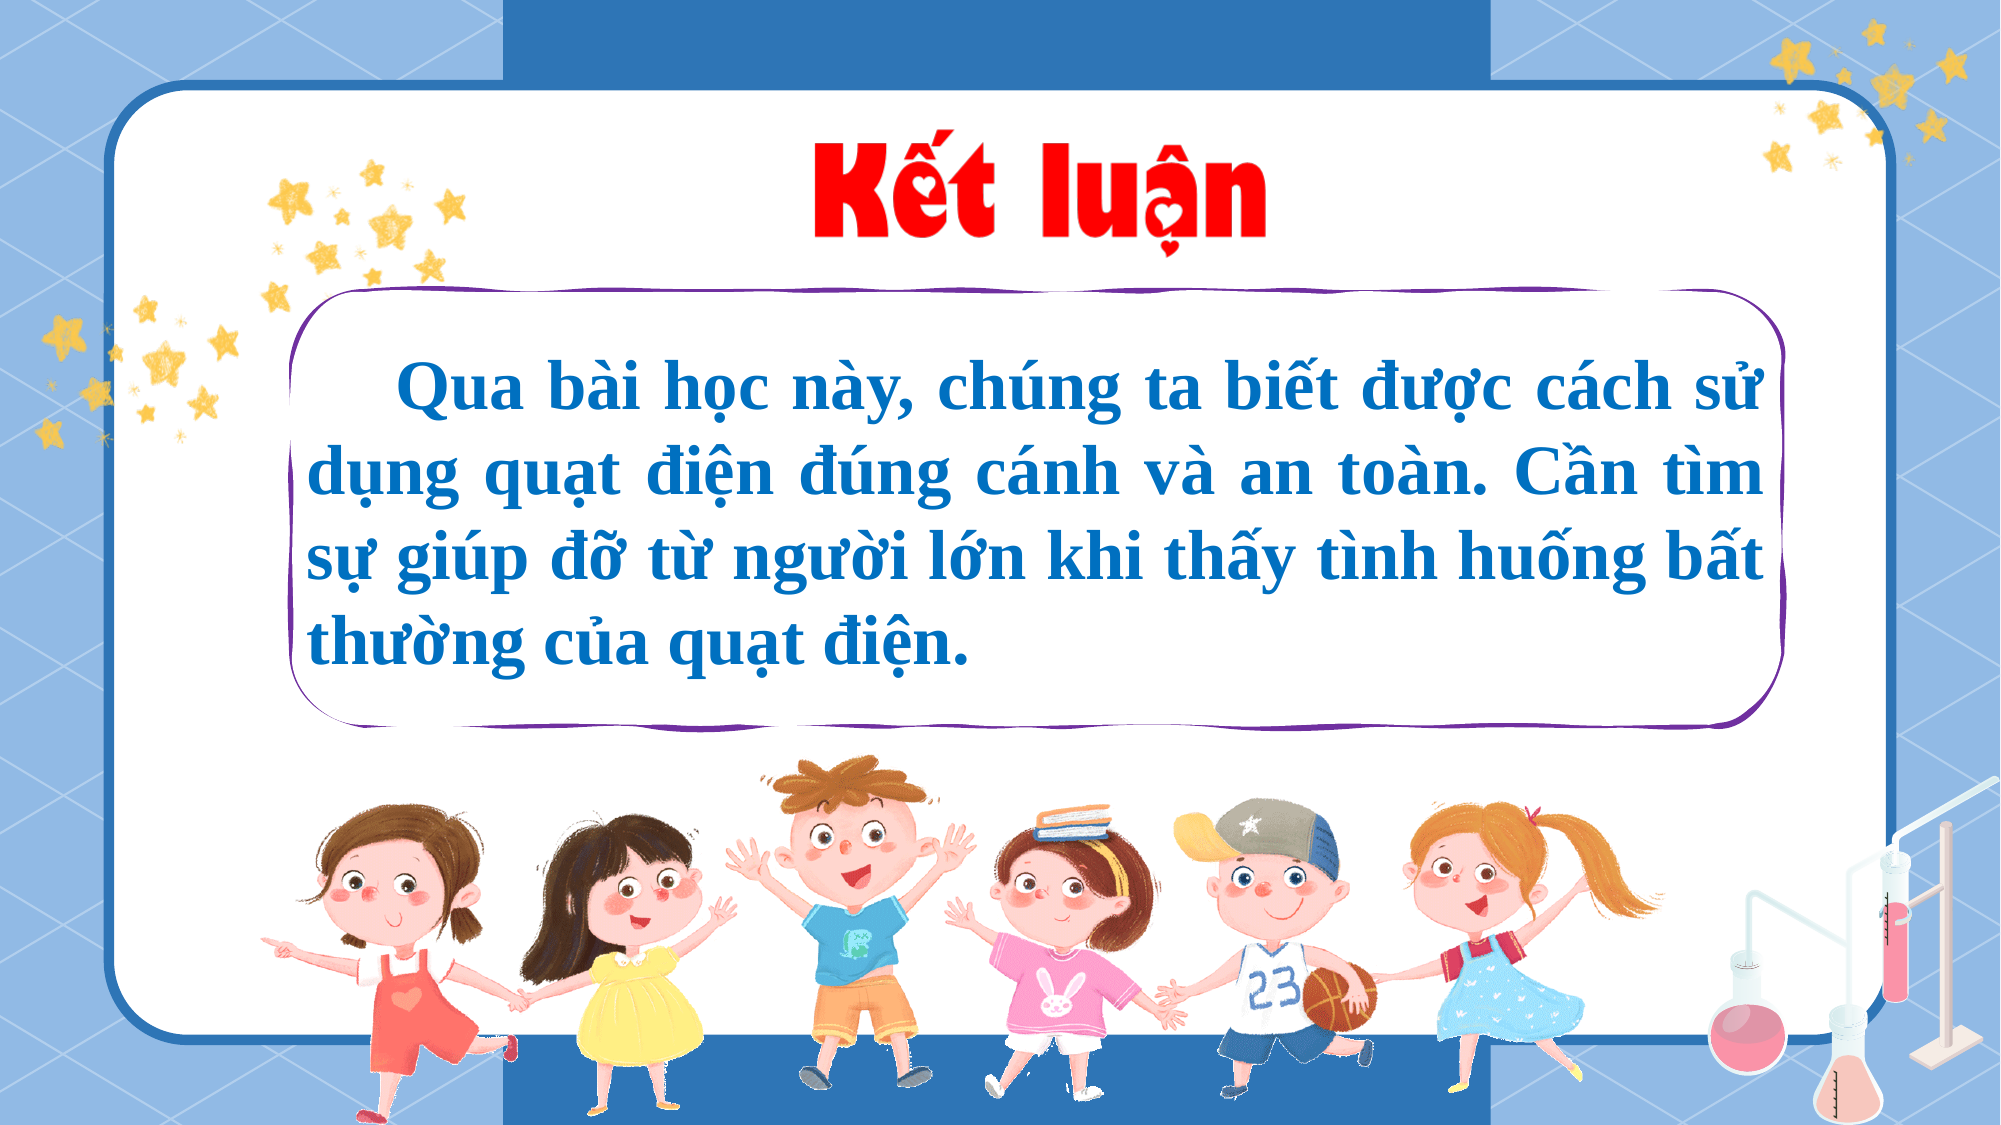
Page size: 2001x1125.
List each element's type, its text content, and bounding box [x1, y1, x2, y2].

picture [733, 74, 1410, 339]
picture [197, 574, 1720, 1125]
picture [1728, 0, 2000, 232]
picture [0, 100, 498, 509]
text_box Qua bài học này, chúng ta biết được cách sử dụng quạt điện đúng cánh và an toàn. Cần tìm sự giúp đỡ từ người lớn khi thấy tình huống bất thường của quạt điện. [289, 288, 1785, 727]
